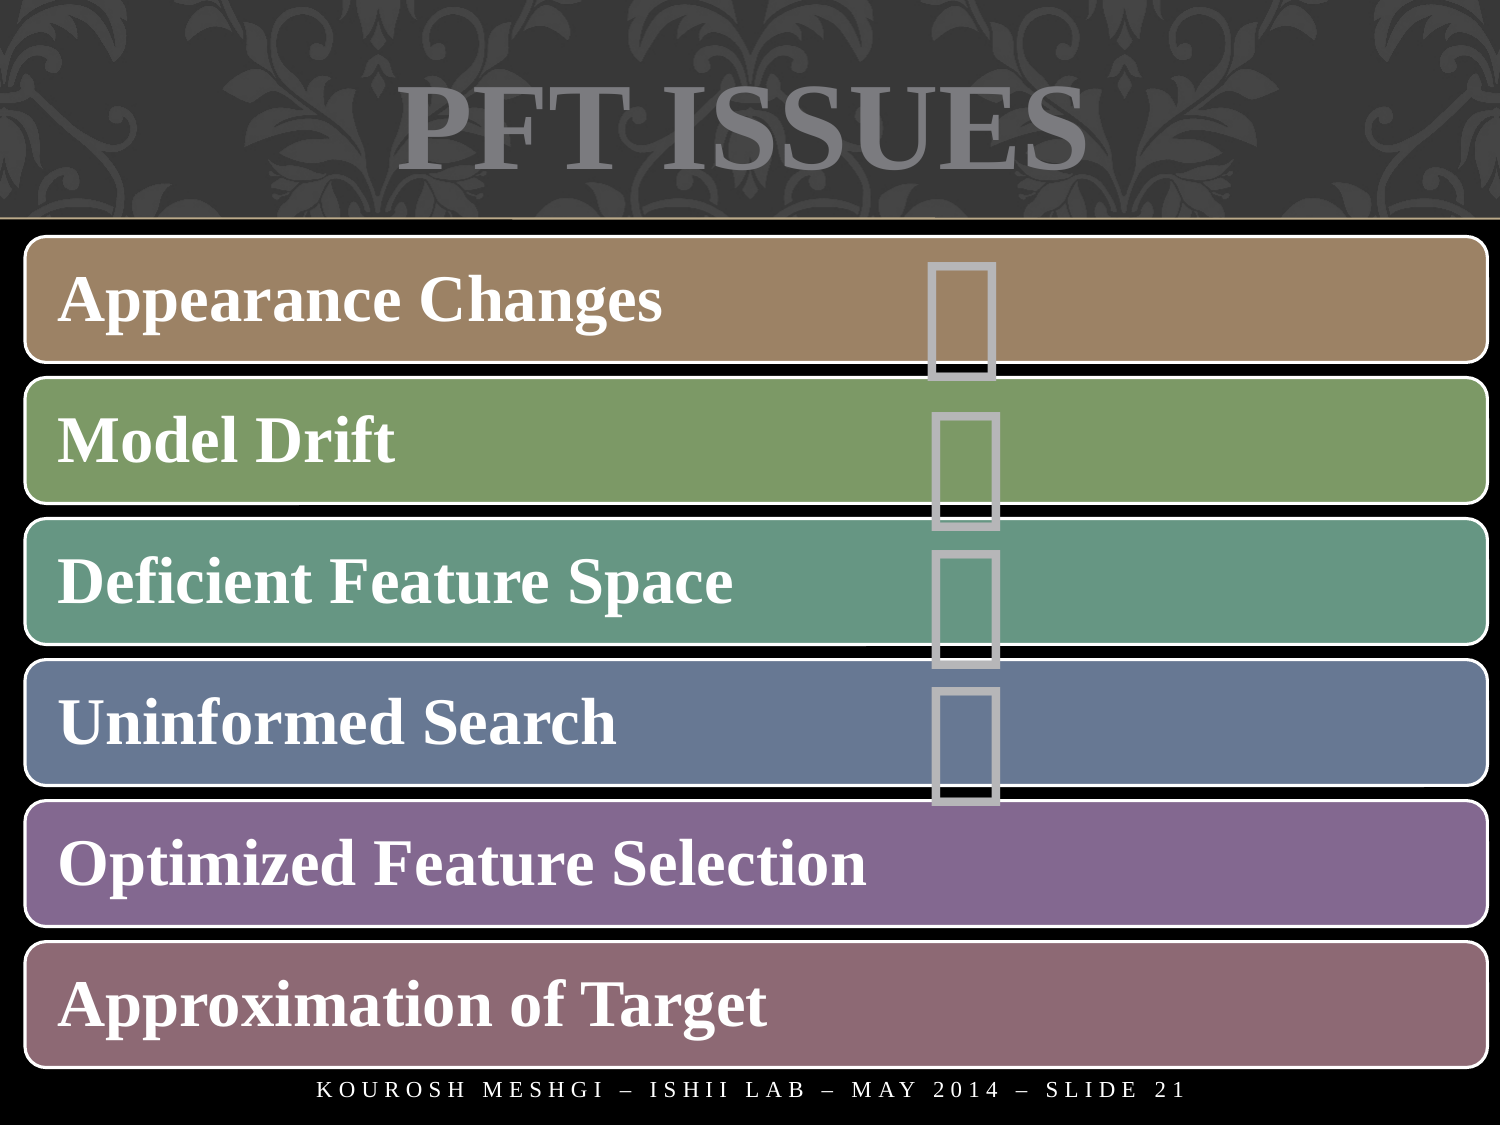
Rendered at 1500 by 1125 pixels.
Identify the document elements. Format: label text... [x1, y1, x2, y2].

text_box  [897, 207, 1028, 228]
text_box PFT ISSUES [24, 37, 1463, 203]
footer Kourosh Meshgi – ISHII LAB – MAY 2014 – Slide 21 [237, 1088, 1263, 1112]
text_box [24, 228, 1488, 1076]
